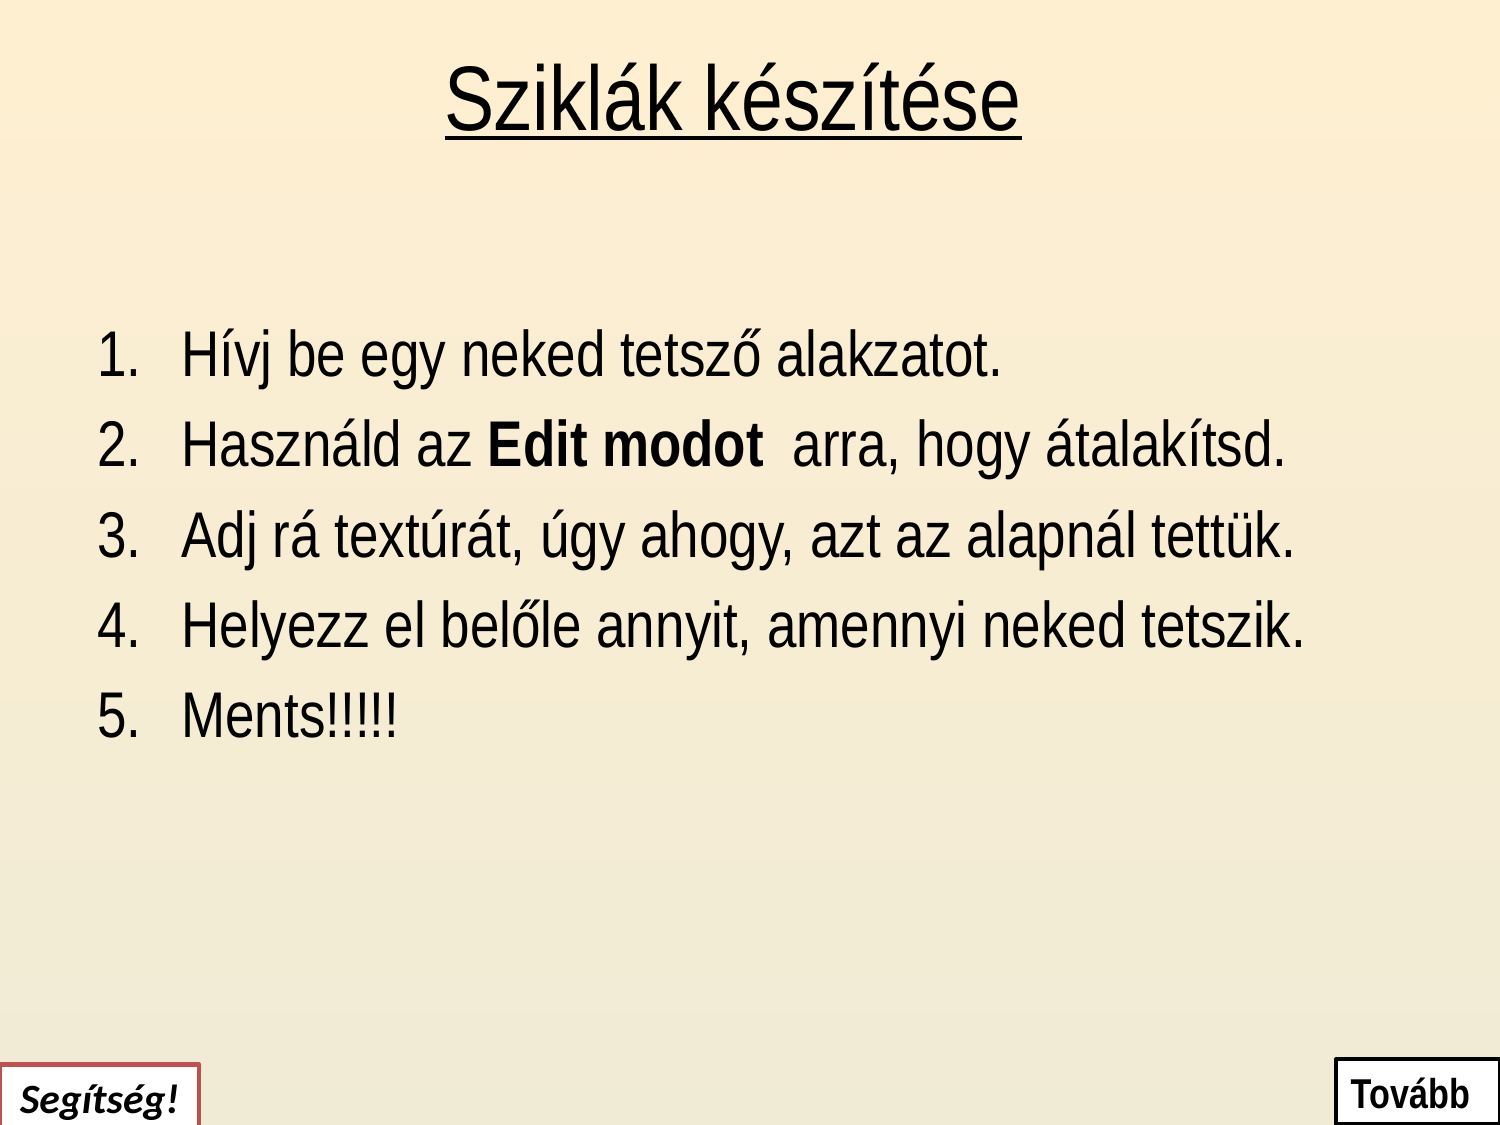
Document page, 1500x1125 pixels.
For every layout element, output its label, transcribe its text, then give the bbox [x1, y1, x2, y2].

text_box Tovább [1334, 1057, 1500, 1125]
text_box Segítség! [0, 1062, 201, 1125]
title Sziklák készítése [58, 0, 1409, 188]
list Hívj be egy neked tetsző alakzatot. Használd az Edit modot arra, hogy átalakítsd. Adj rá textúrát, úgy ahogy, azt az alapnál tettük. Helyezz el belőle annyit, amennyi neked tetszik. Ments!!!!! [82, 304, 1432, 832]
